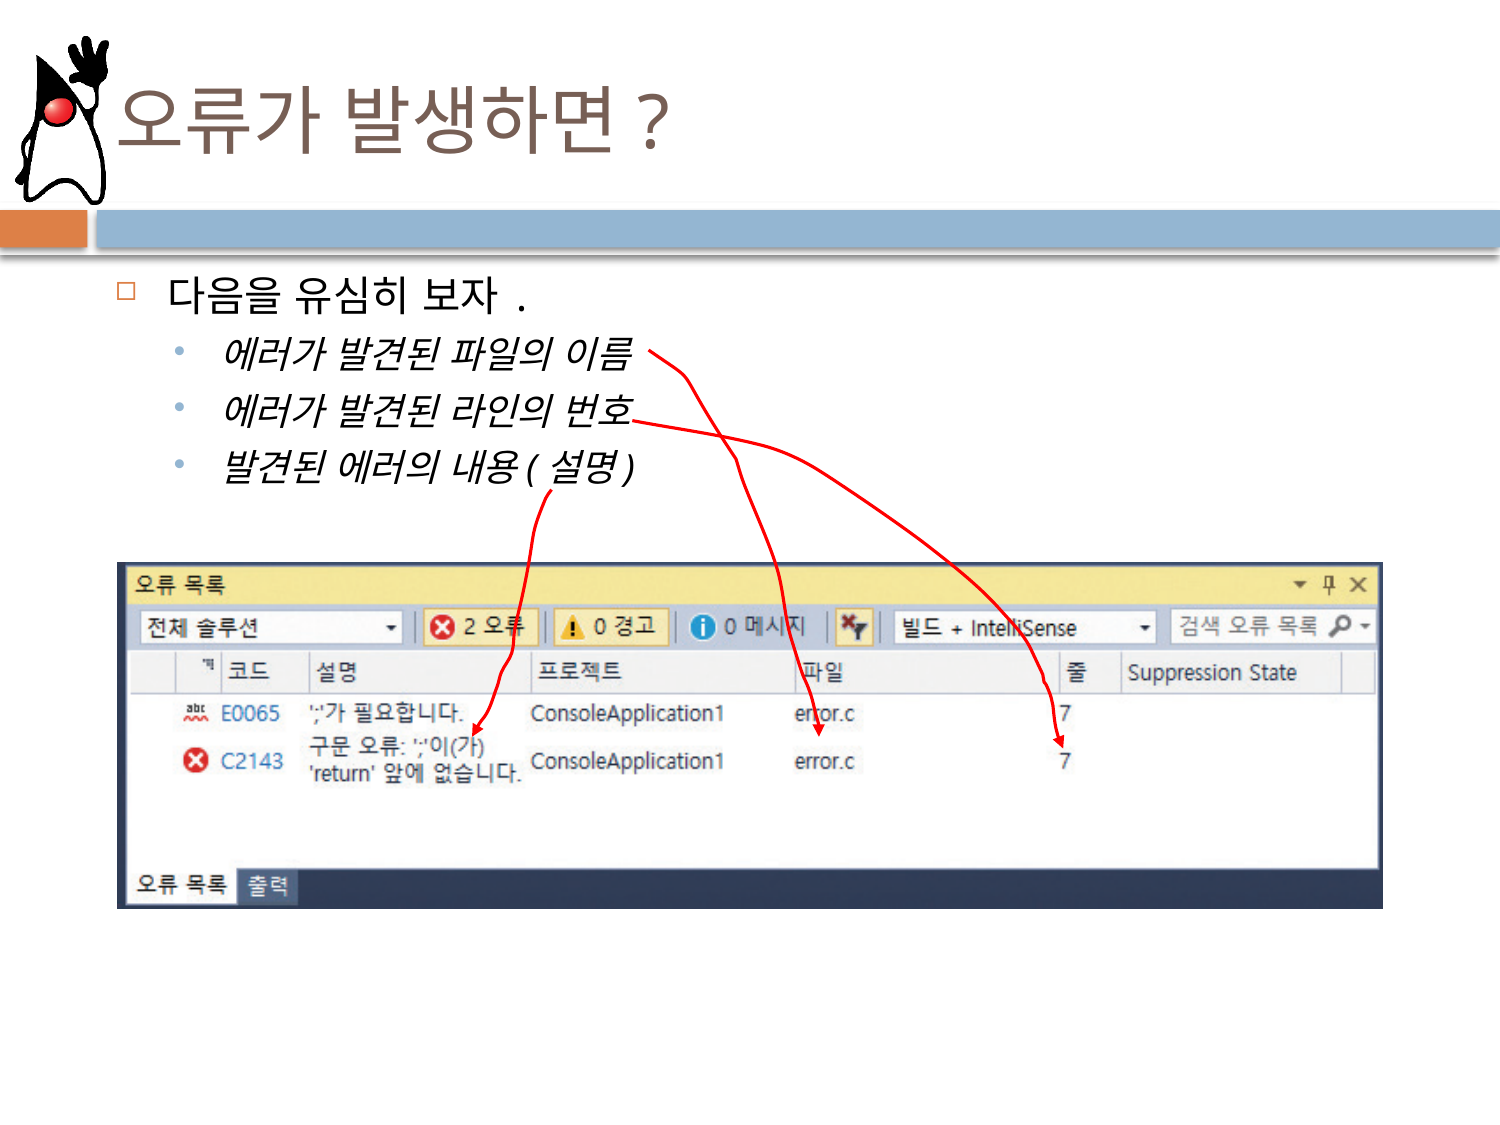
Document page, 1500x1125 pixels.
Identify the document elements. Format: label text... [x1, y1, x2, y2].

picture [116, 562, 1384, 910]
list 다음을 유심히 보자. 에러가 발견된 파일의 이름 에러가 발견된 라인의 번호 발견된 에러의 내용(설명) [100, 262, 1438, 1000]
picture [15, 36, 109, 205]
text_box [632, 419, 950, 561]
text_box [704, 476, 777, 561]
text_box [527, 488, 553, 561]
text_box [647, 348, 722, 434]
title 오류가 발생하면? [100, 37, 1438, 200]
